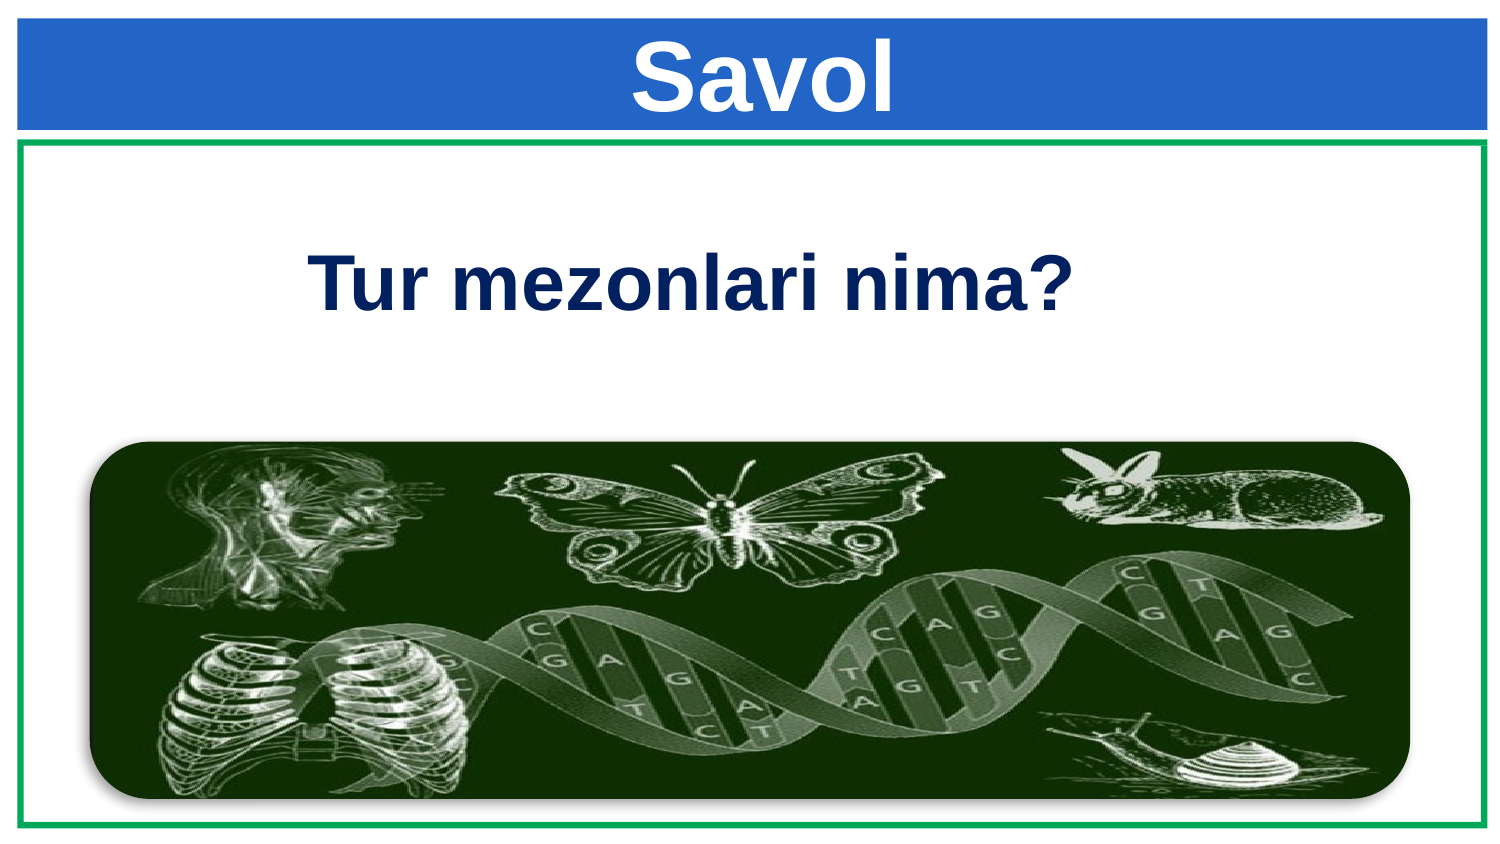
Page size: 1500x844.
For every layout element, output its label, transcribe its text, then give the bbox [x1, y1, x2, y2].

text_box Savol [56, 0, 1500, 144]
text_box Tur mezonlari nima? [157, 124, 1227, 339]
picture [89, 441, 1411, 800]
